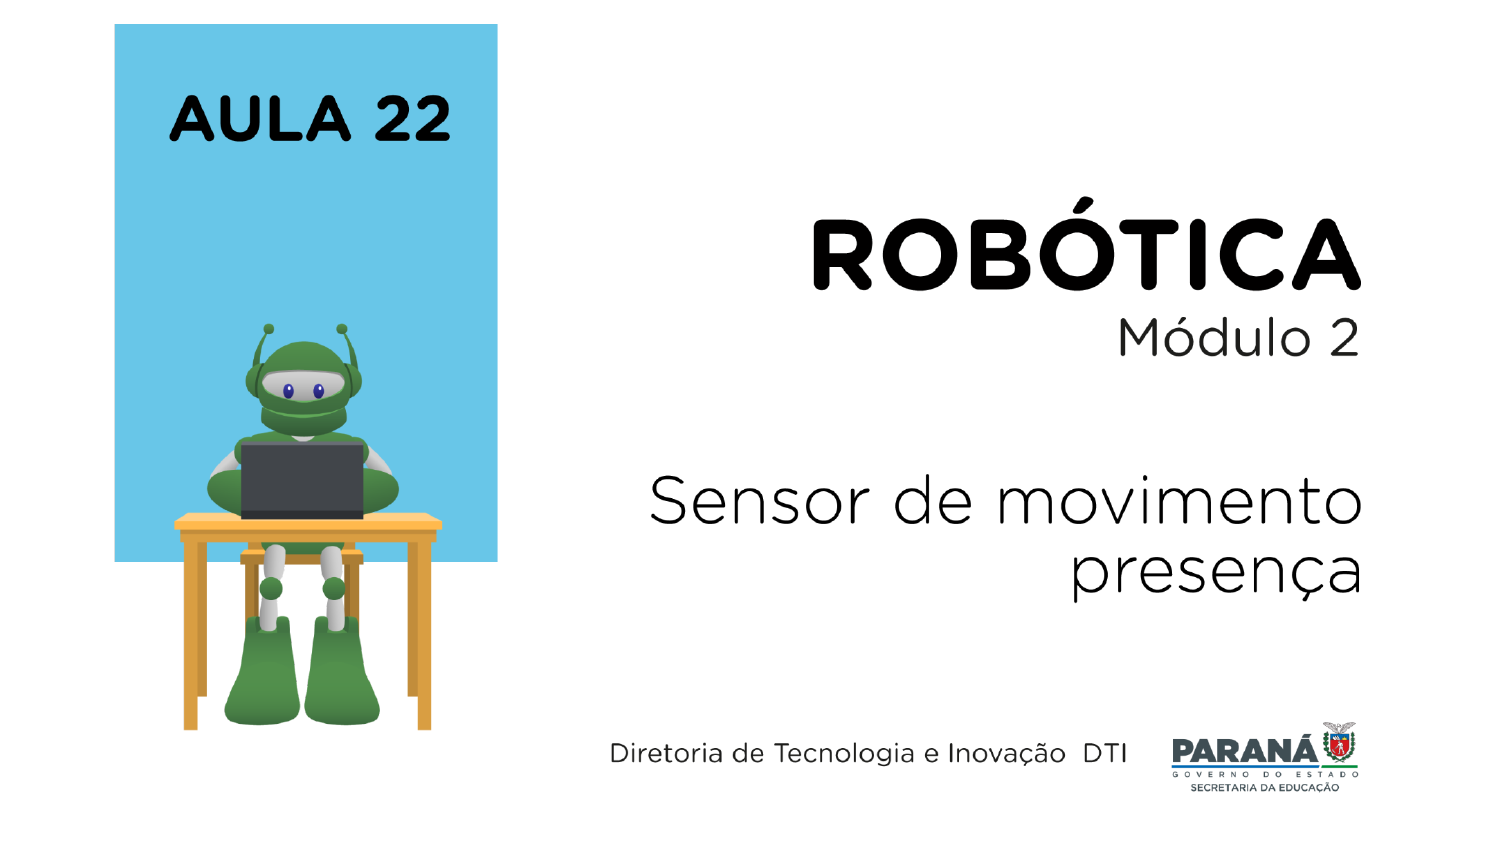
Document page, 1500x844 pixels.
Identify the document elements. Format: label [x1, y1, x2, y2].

picture [24, 24, 1453, 819]
